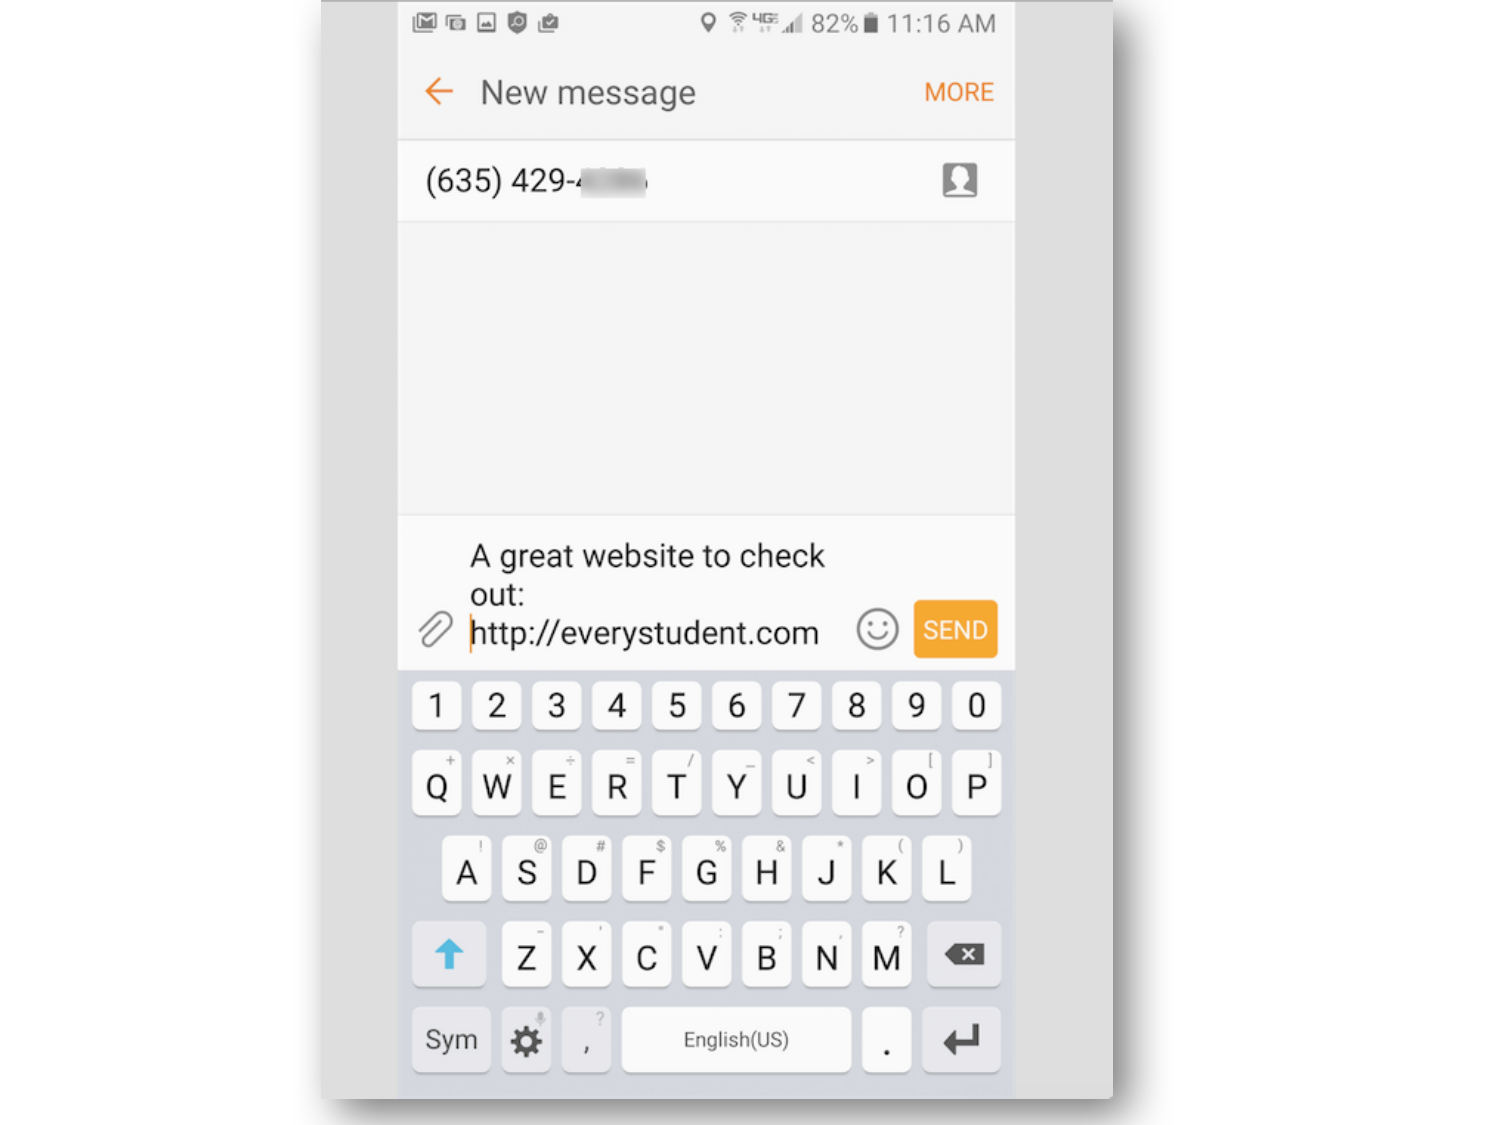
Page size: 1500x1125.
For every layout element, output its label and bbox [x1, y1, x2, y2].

picture [321, 0, 1113, 1099]
